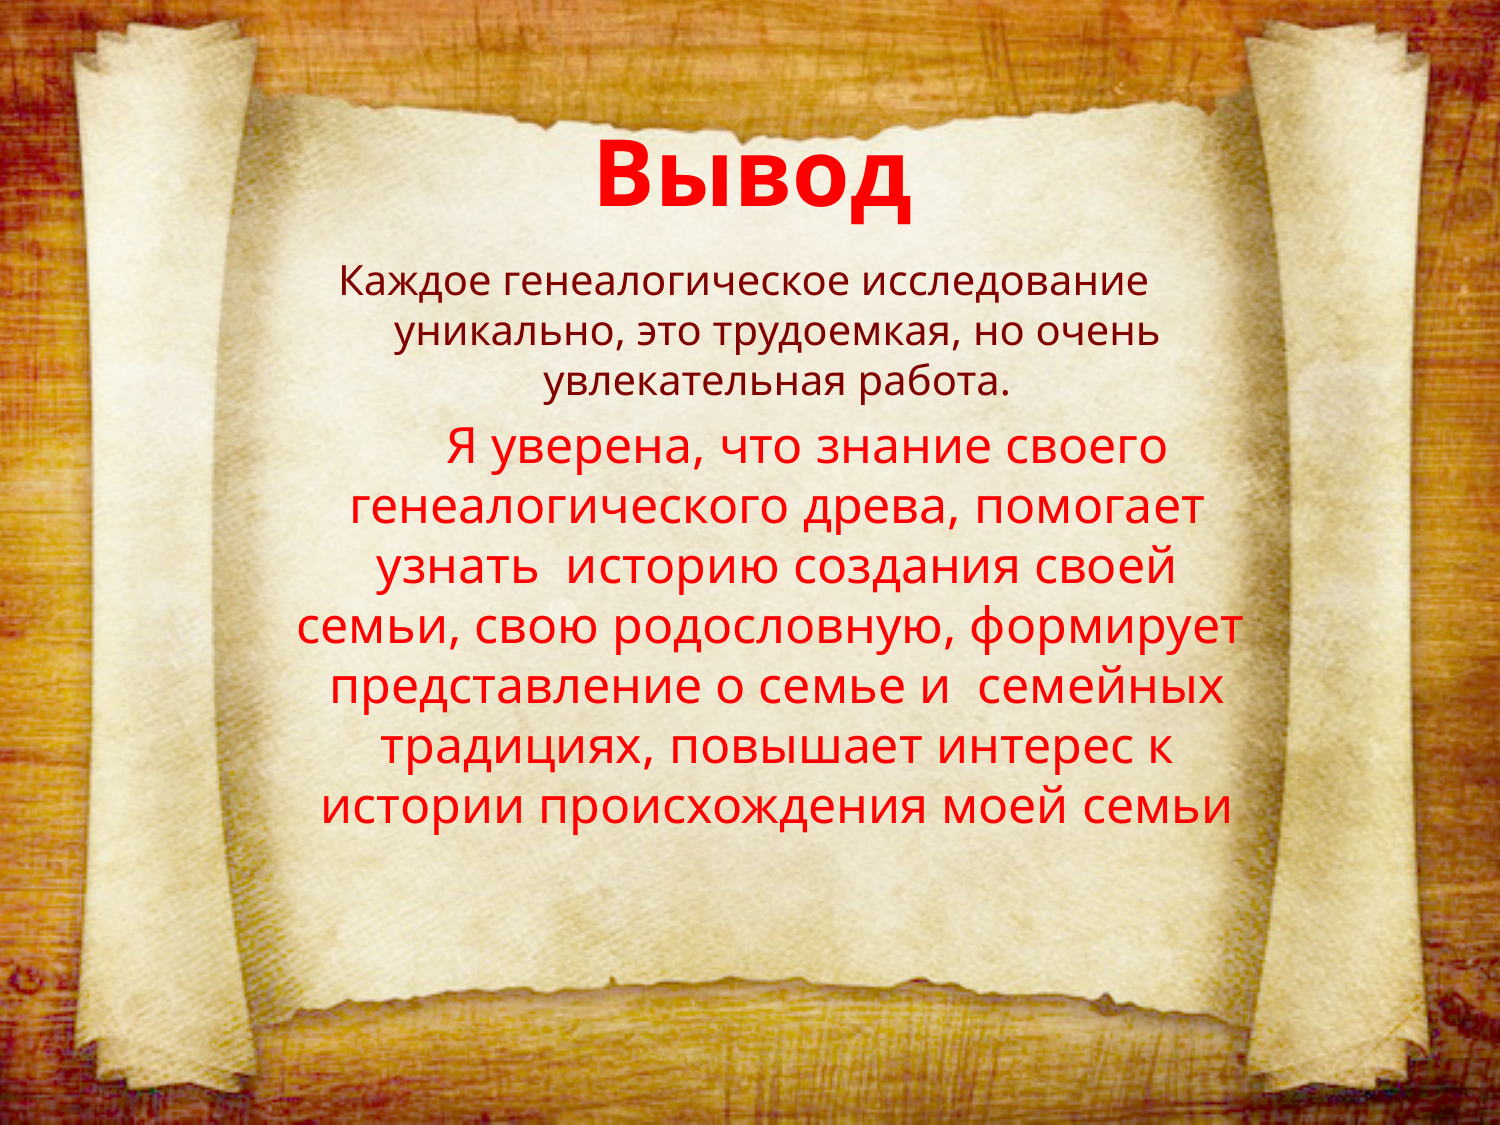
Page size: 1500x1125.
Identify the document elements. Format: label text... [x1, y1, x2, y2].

picture [0, 0, 1500, 1125]
title Вывод [75, 105, 1430, 233]
list Каждое генеалогическое исследование уникально, это трудоемкая, но очень увлекательная работа. Я уверена, что знание своего генеалогического древа, помогает узнать историю создания своей семьи, свою родословную, формирует представление о семье и семейных традициях, повышает интерес к истории происхождения моей семьи [187, 246, 1278, 1032]
